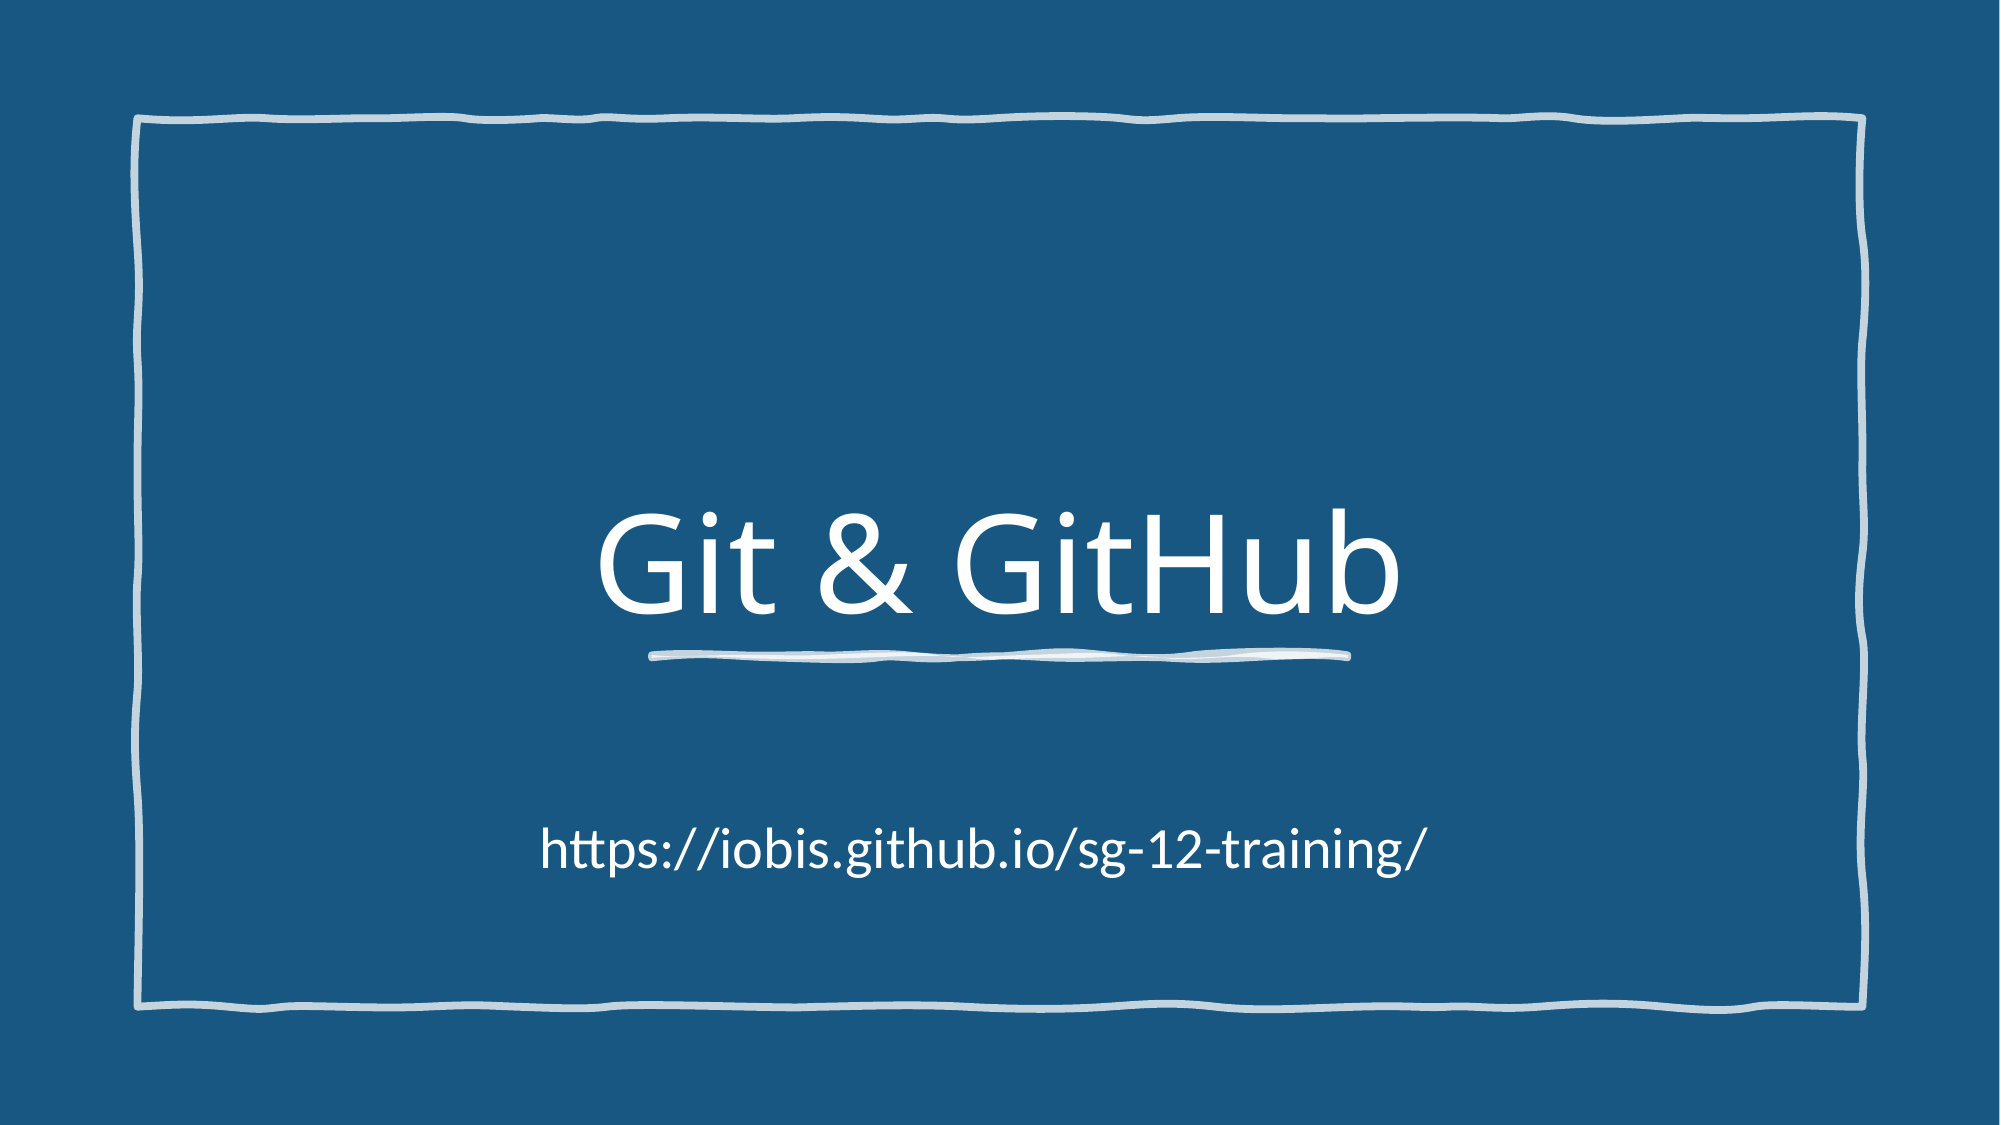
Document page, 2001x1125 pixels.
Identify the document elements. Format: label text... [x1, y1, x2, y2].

text_box [650, 650, 1349, 661]
text_box [133, 115, 1867, 1012]
text_box https://iobis.github.io/sg-12-training/ [524, 802, 1476, 888]
text_box [0, 0, 2000, 1125]
